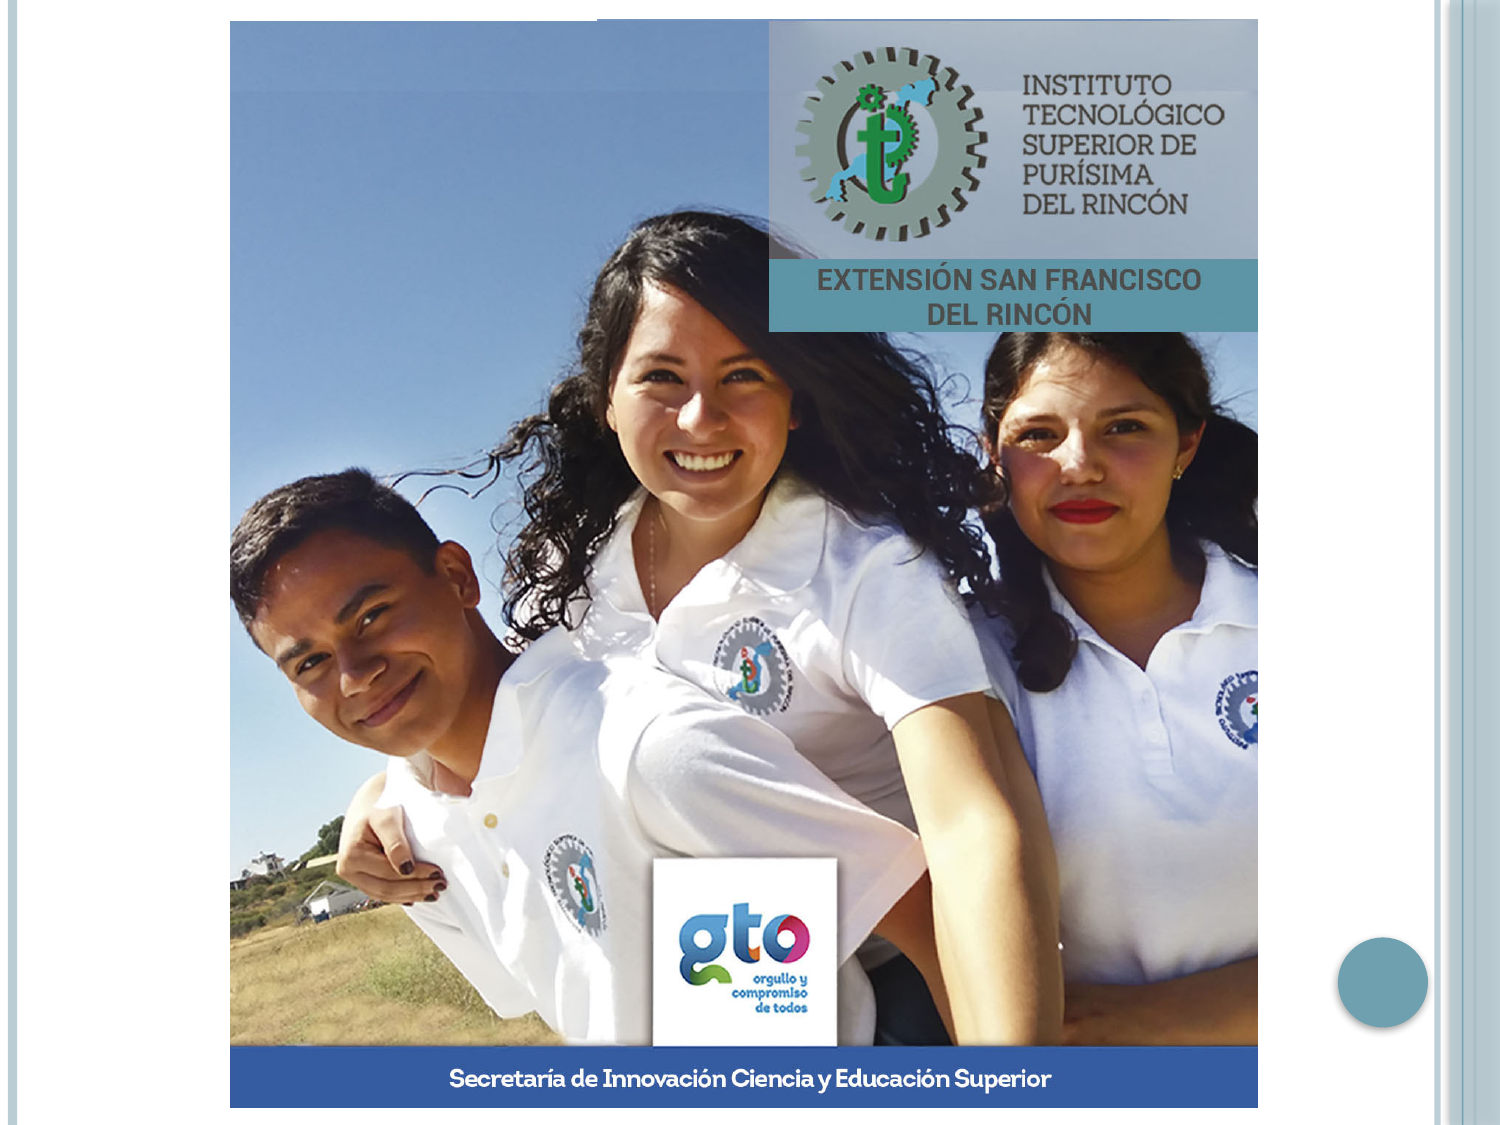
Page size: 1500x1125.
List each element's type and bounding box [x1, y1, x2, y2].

picture [229, 18, 1259, 1108]
